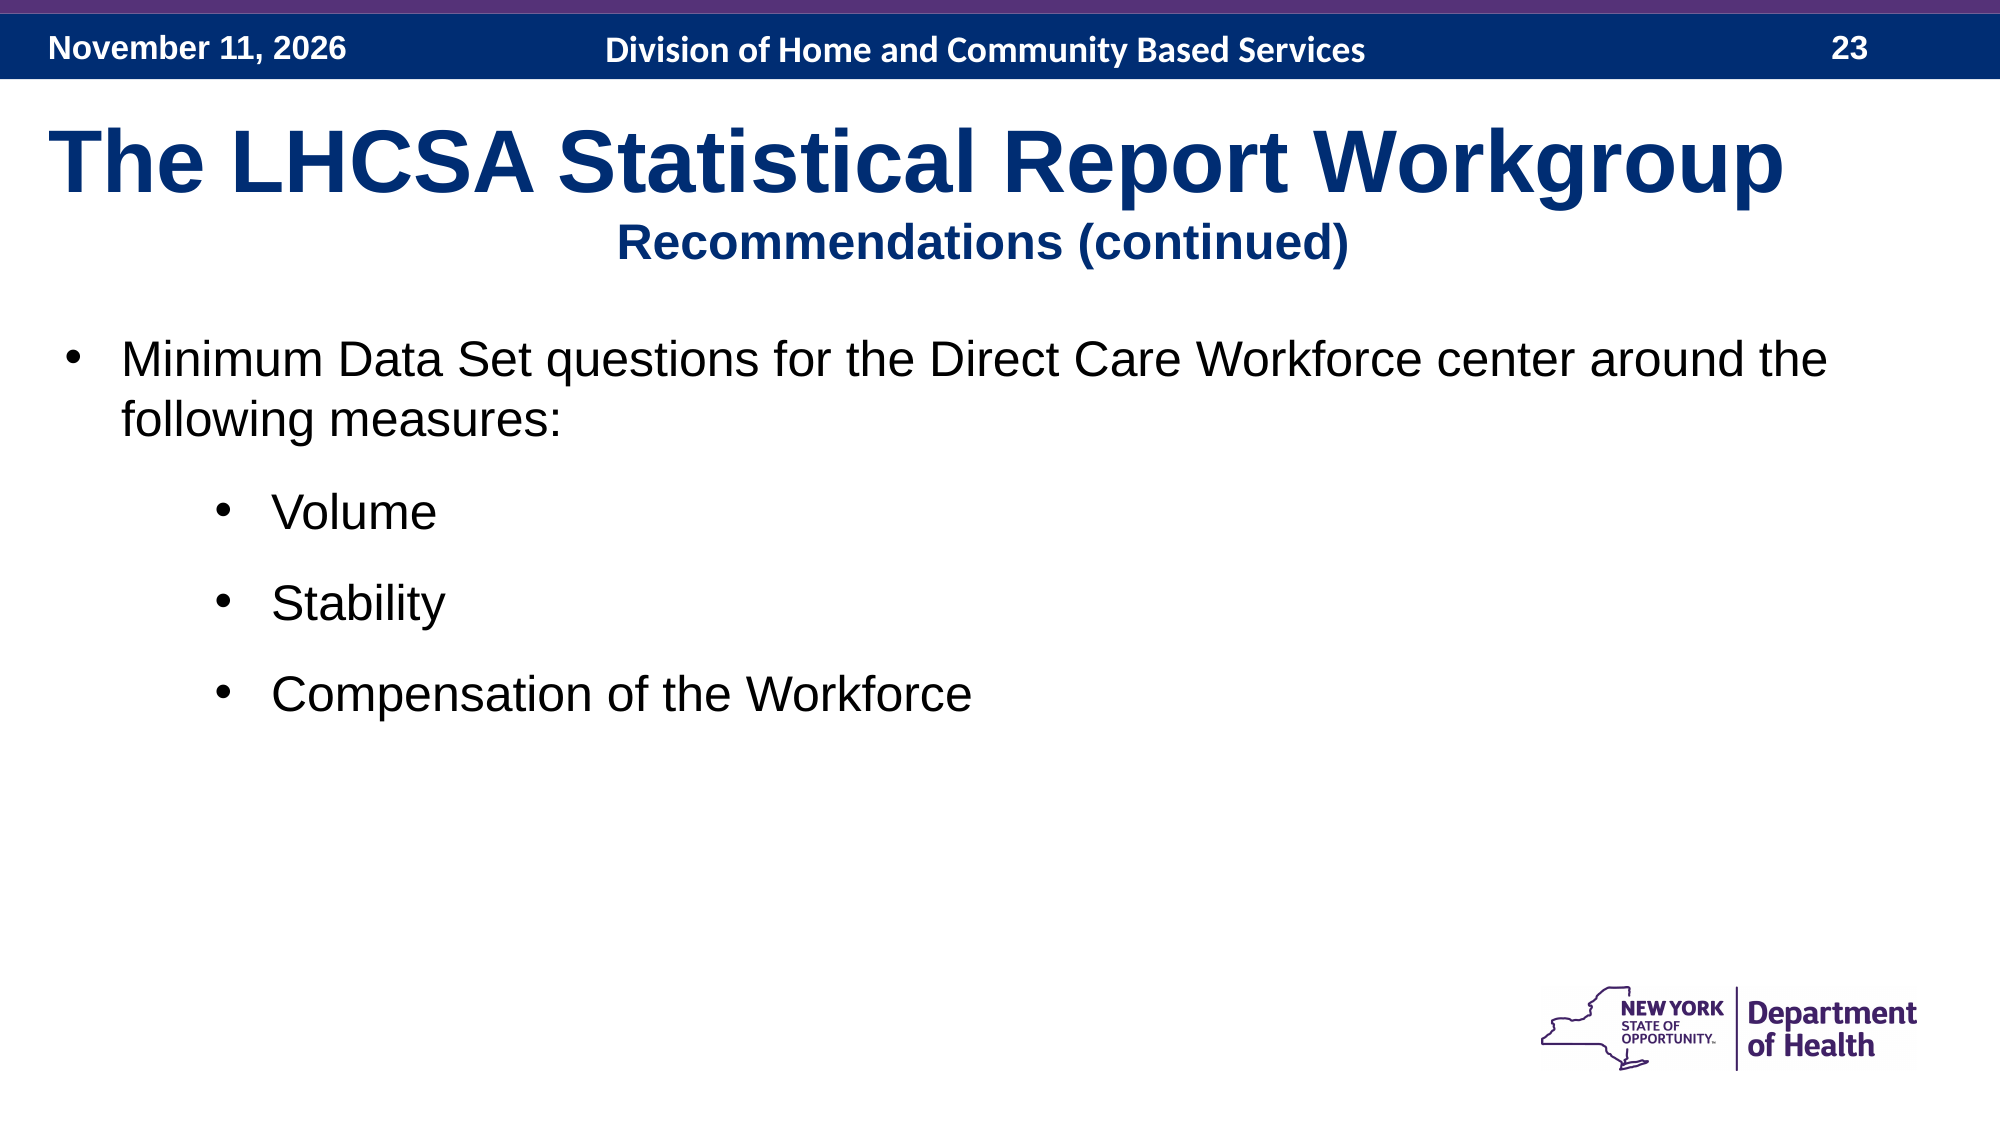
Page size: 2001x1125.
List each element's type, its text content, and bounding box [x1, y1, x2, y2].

picture [1541, 986, 1917, 1071]
text_box Minimum Data Set questions for the Direct Care Workforce center around the following measures: Volume Stability Compensation of the Workforce [24, 318, 1942, 790]
text_box Division of Home and Community Based Services [590, 17, 1382, 78]
text_box The LHCSA Statistical Report Workgroup Recommendations (continued) [33, 95, 1934, 278]
